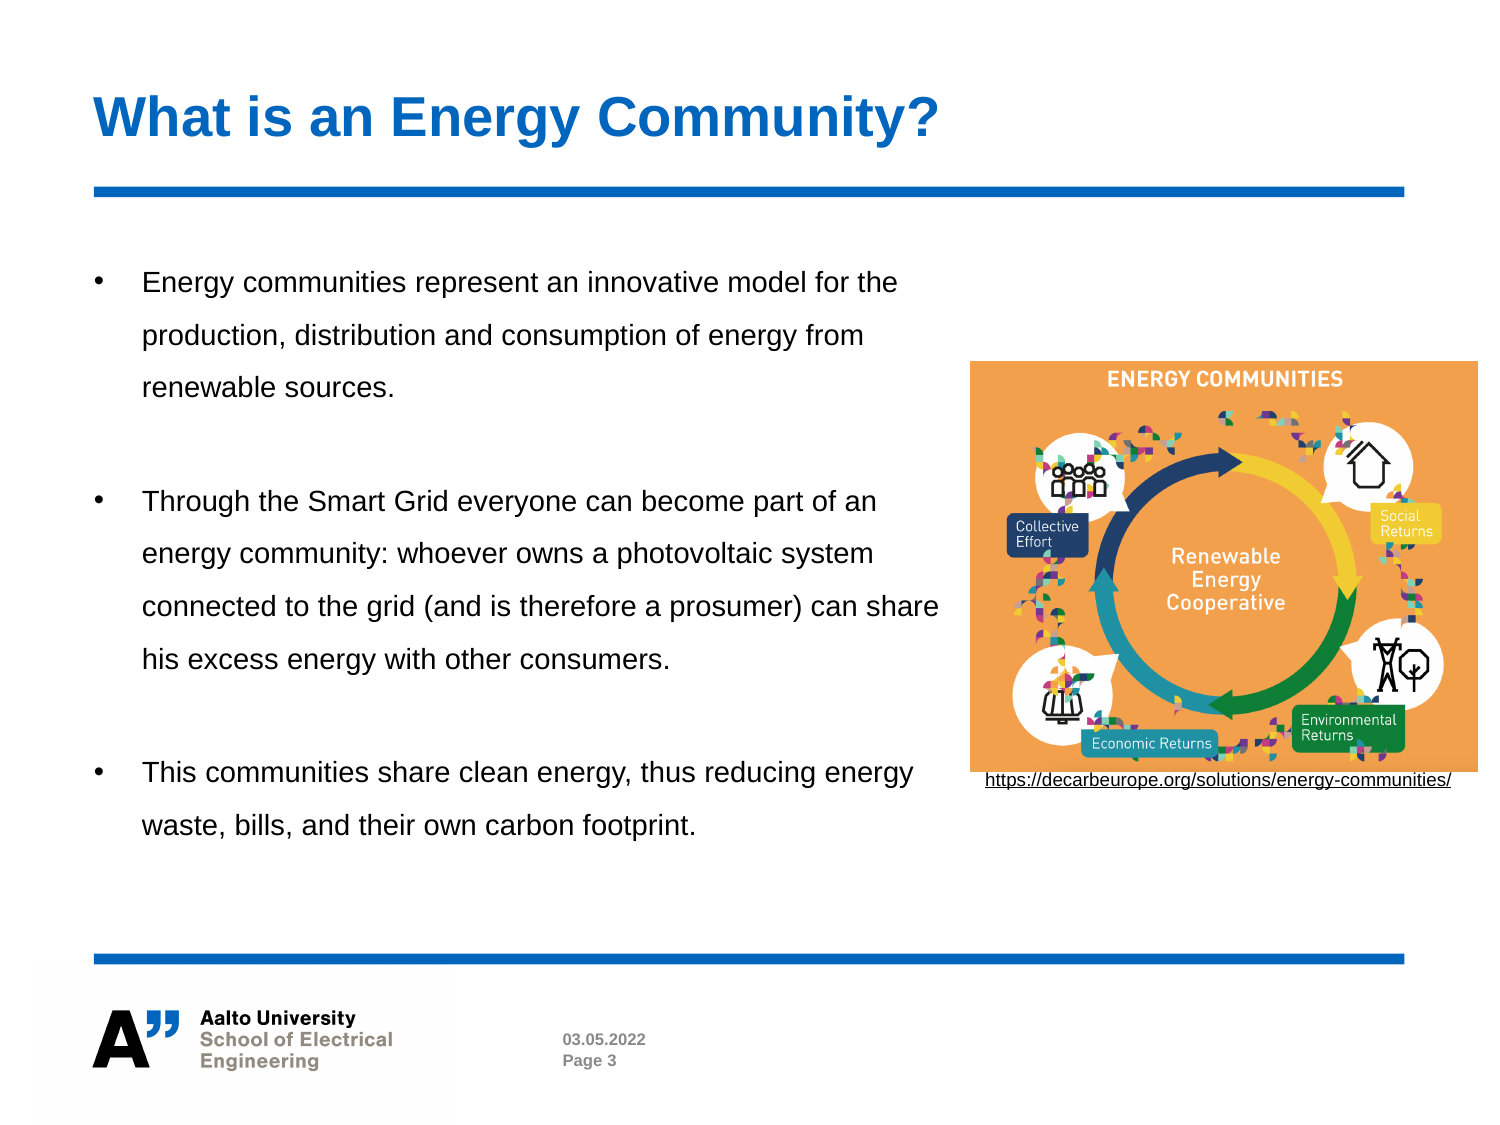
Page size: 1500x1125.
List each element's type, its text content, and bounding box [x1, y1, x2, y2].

title What is an Energy Community? [93, 80, 1369, 228]
text_box https://decarbeurope.org/solutions/energy-communities/ [970, 779, 1478, 801]
picture [35, 953, 449, 1125]
picture [969, 360, 1478, 772]
slide_number Page 3 [562, 1050, 816, 1071]
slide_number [562, 1029, 816, 1050]
list Energy communities represent an innovative model for the production, distribution and consumption of energy from renewable sources. Through the Smart Grid everyone can become part of an energy community: whoever owns a photovoltaic system connected to the grid (and is therefore a prosumer) can share his excess energy with other consumers. This communities share clean energy, thus reducing energy waste, bills, and their own carbon footprint. [93, 245, 971, 925]
